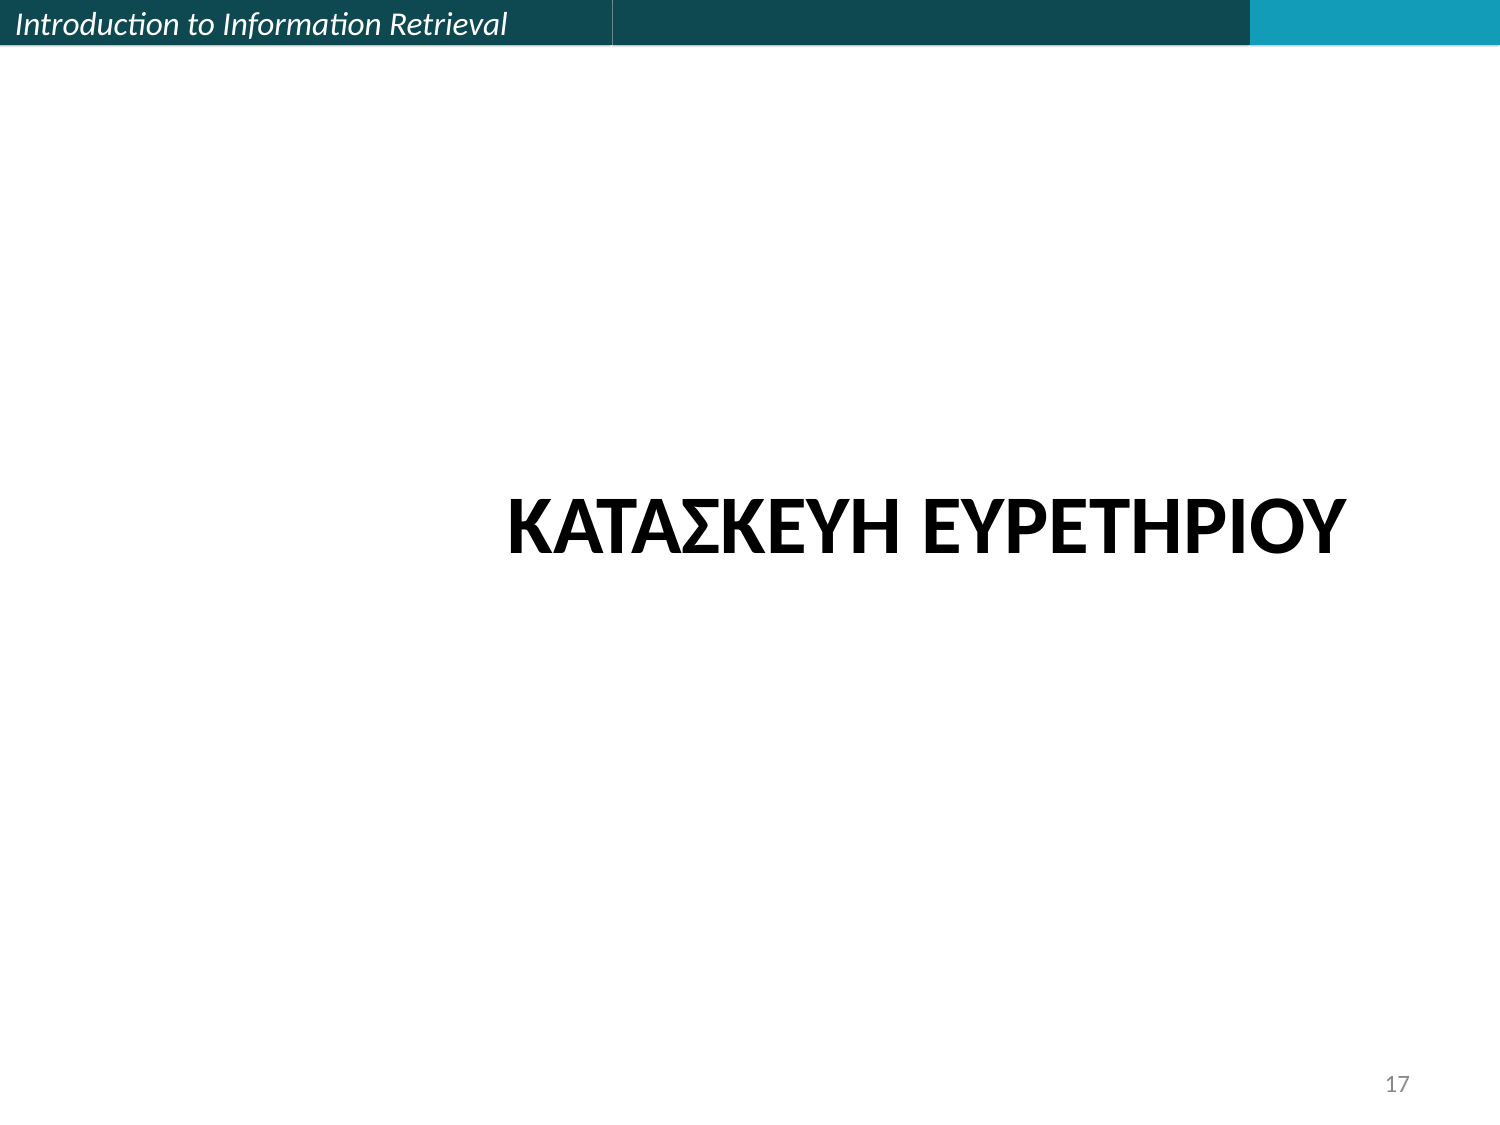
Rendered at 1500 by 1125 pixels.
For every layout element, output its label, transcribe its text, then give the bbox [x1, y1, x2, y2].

slide_number 17 [1074, 1062, 1425, 1103]
title ΚΑΤΑΣΚΕΥΗ ΕΥΡΕΤΗΡΙΟΥ [87, 462, 1363, 687]
